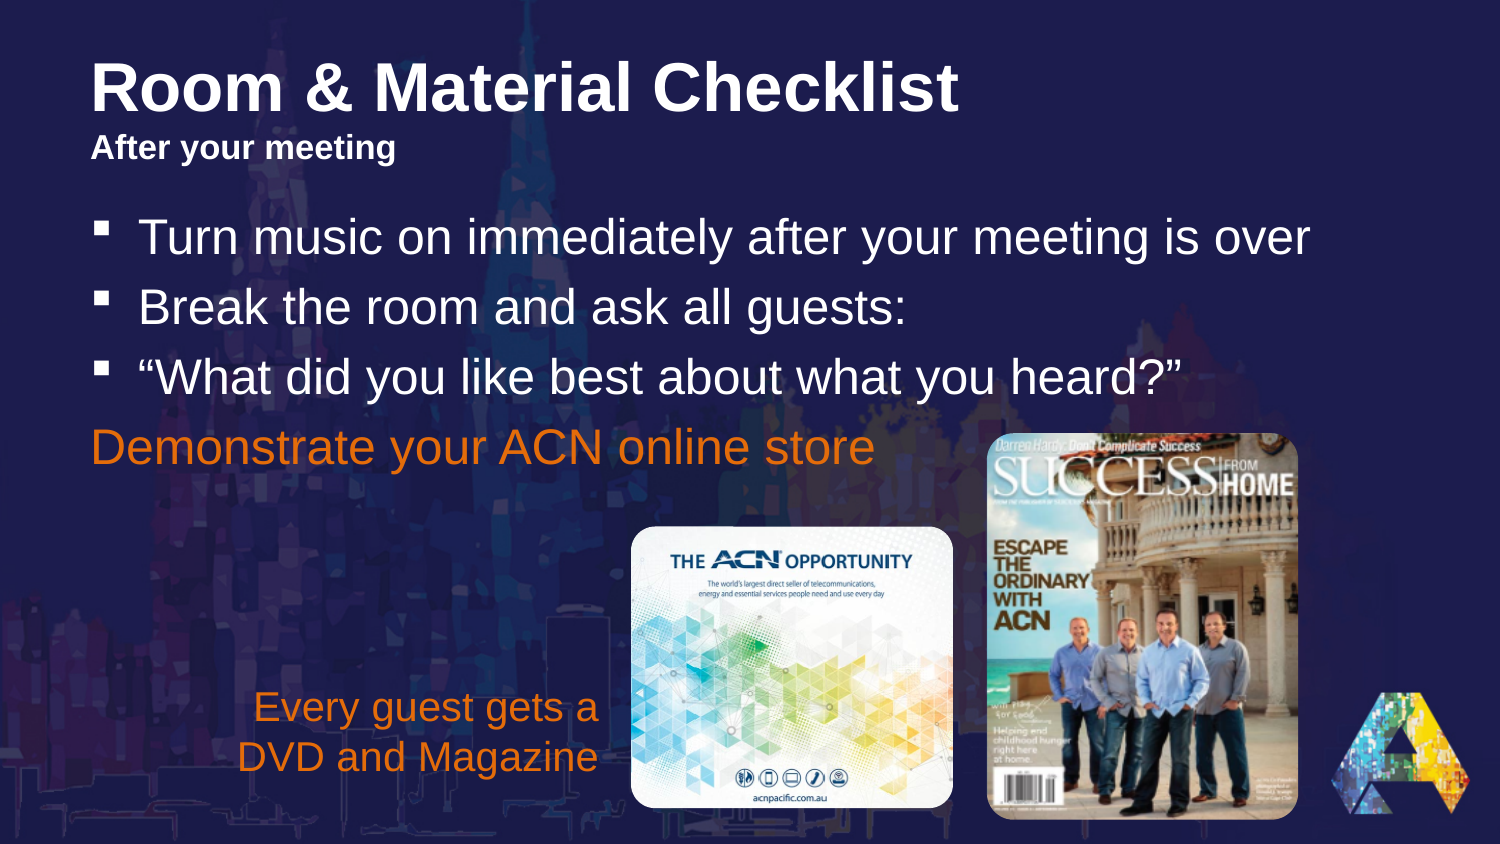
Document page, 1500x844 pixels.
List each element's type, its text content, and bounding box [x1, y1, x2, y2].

list Turn music on immediately after your meeting is over Break the room and ask all guests: “What did you like best about what you heard?” Demonstrate your ACN online store [75, 196, 1425, 754]
title Room & Material Checklist After your meeting [75, 33, 1425, 175]
picture [0, 0, 1500, 844]
text_box Every guest gets a DVD and Magazine [139, 672, 614, 787]
